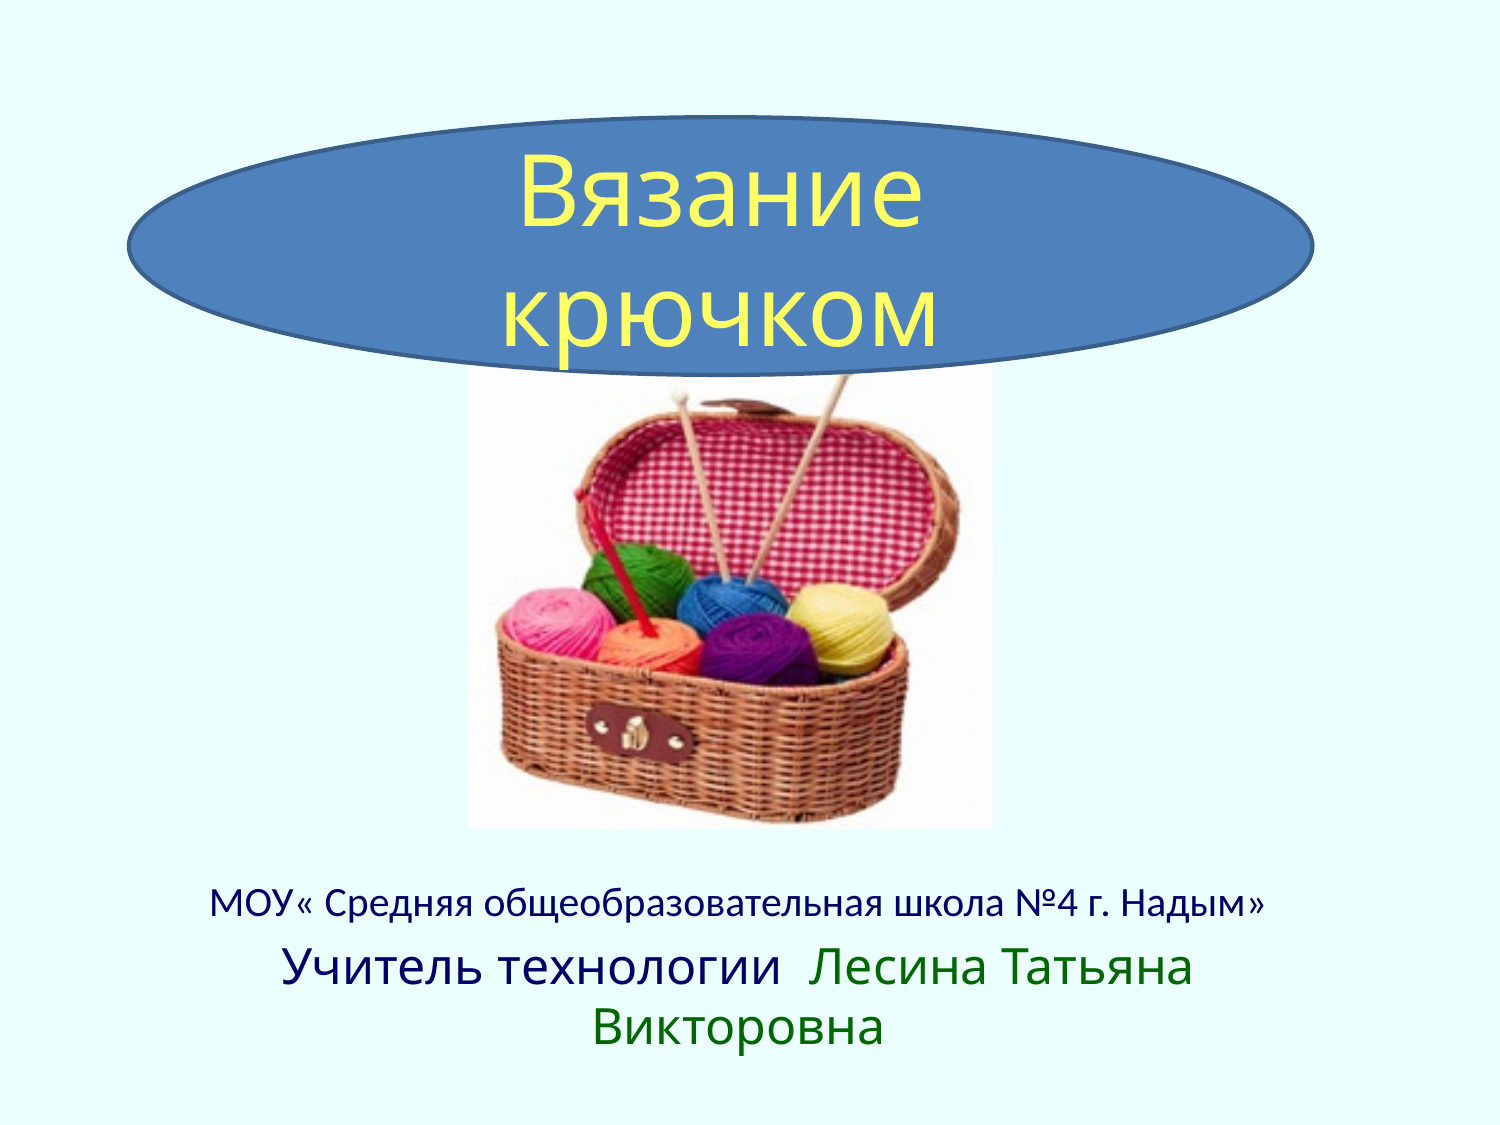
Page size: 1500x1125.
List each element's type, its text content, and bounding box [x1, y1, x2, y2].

subtitle МОУ« Средняя общеобразовательная школа №4 г. Надым» Учитель технологии Лесина Татьяна Викторовна [116, 866, 1360, 1044]
text_box Вязание крючком [126, 115, 1315, 365]
picture [468, 363, 994, 830]
